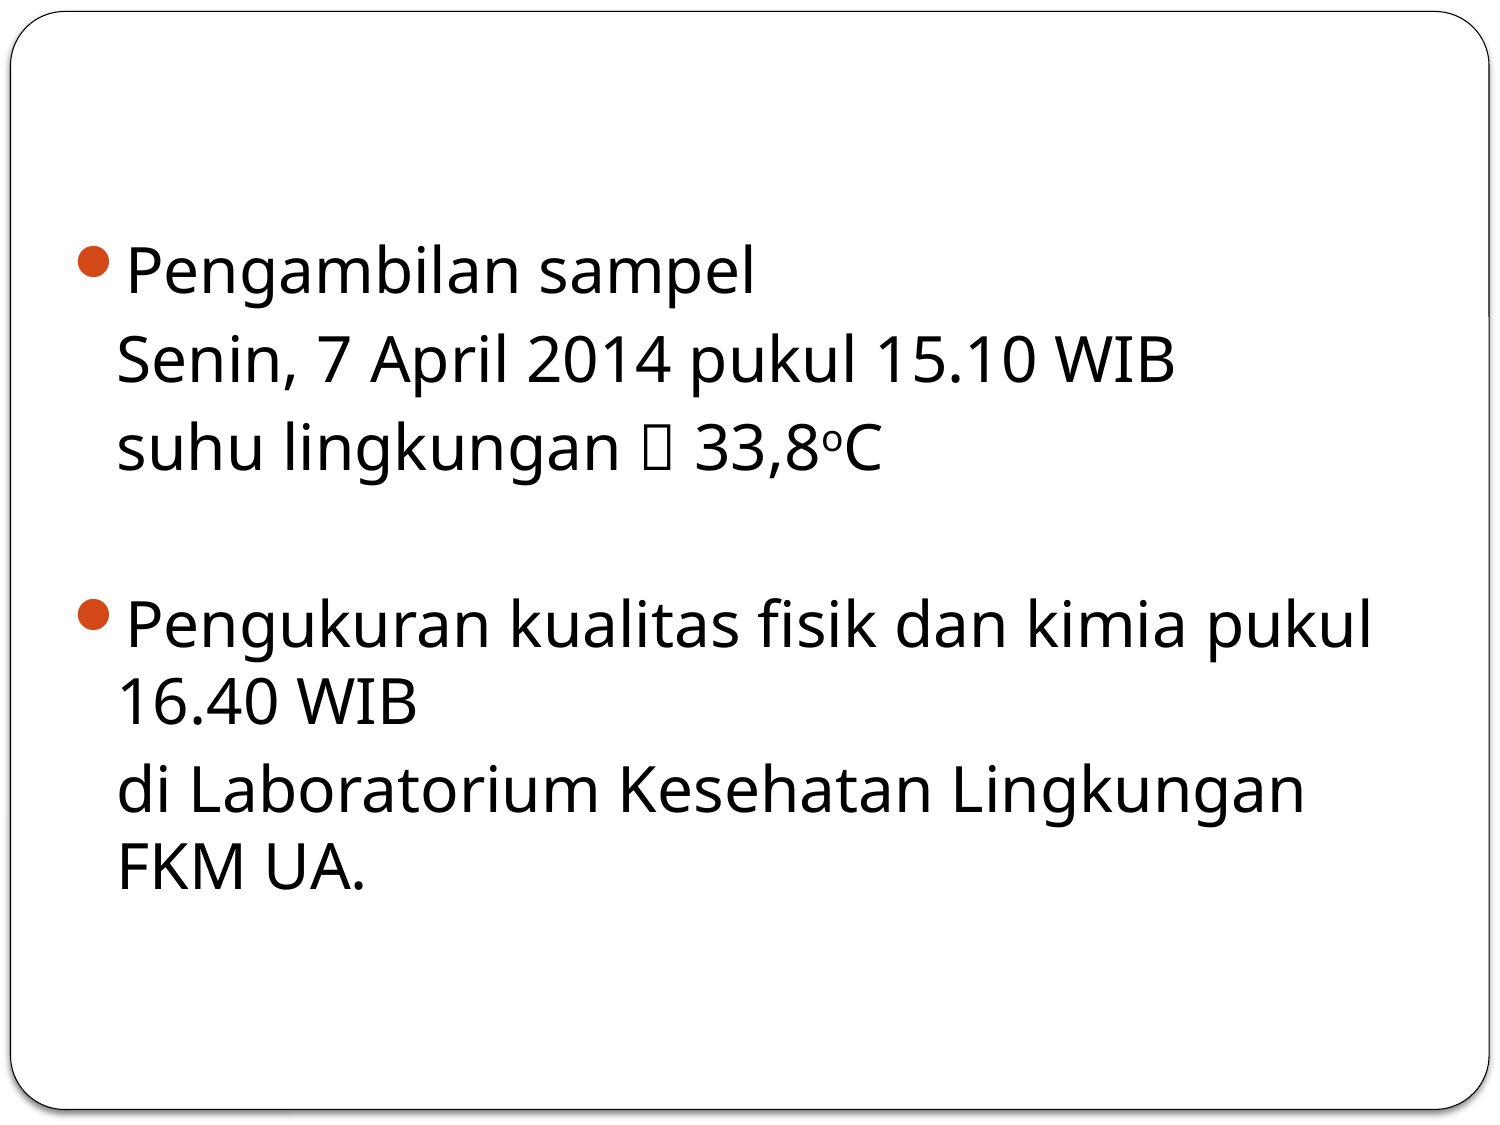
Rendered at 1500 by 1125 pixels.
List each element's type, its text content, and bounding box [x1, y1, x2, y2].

list Pengambilan sampel Senin, 7 April 2014 pukul 15.10 WIB suhu lingkungan  33,8oC Pengukuran kualitas fisik dan kimia pukul 16.40 WIB di Laboratorium Kesehatan Lingkungan FKM UA. [58, 222, 1454, 911]
